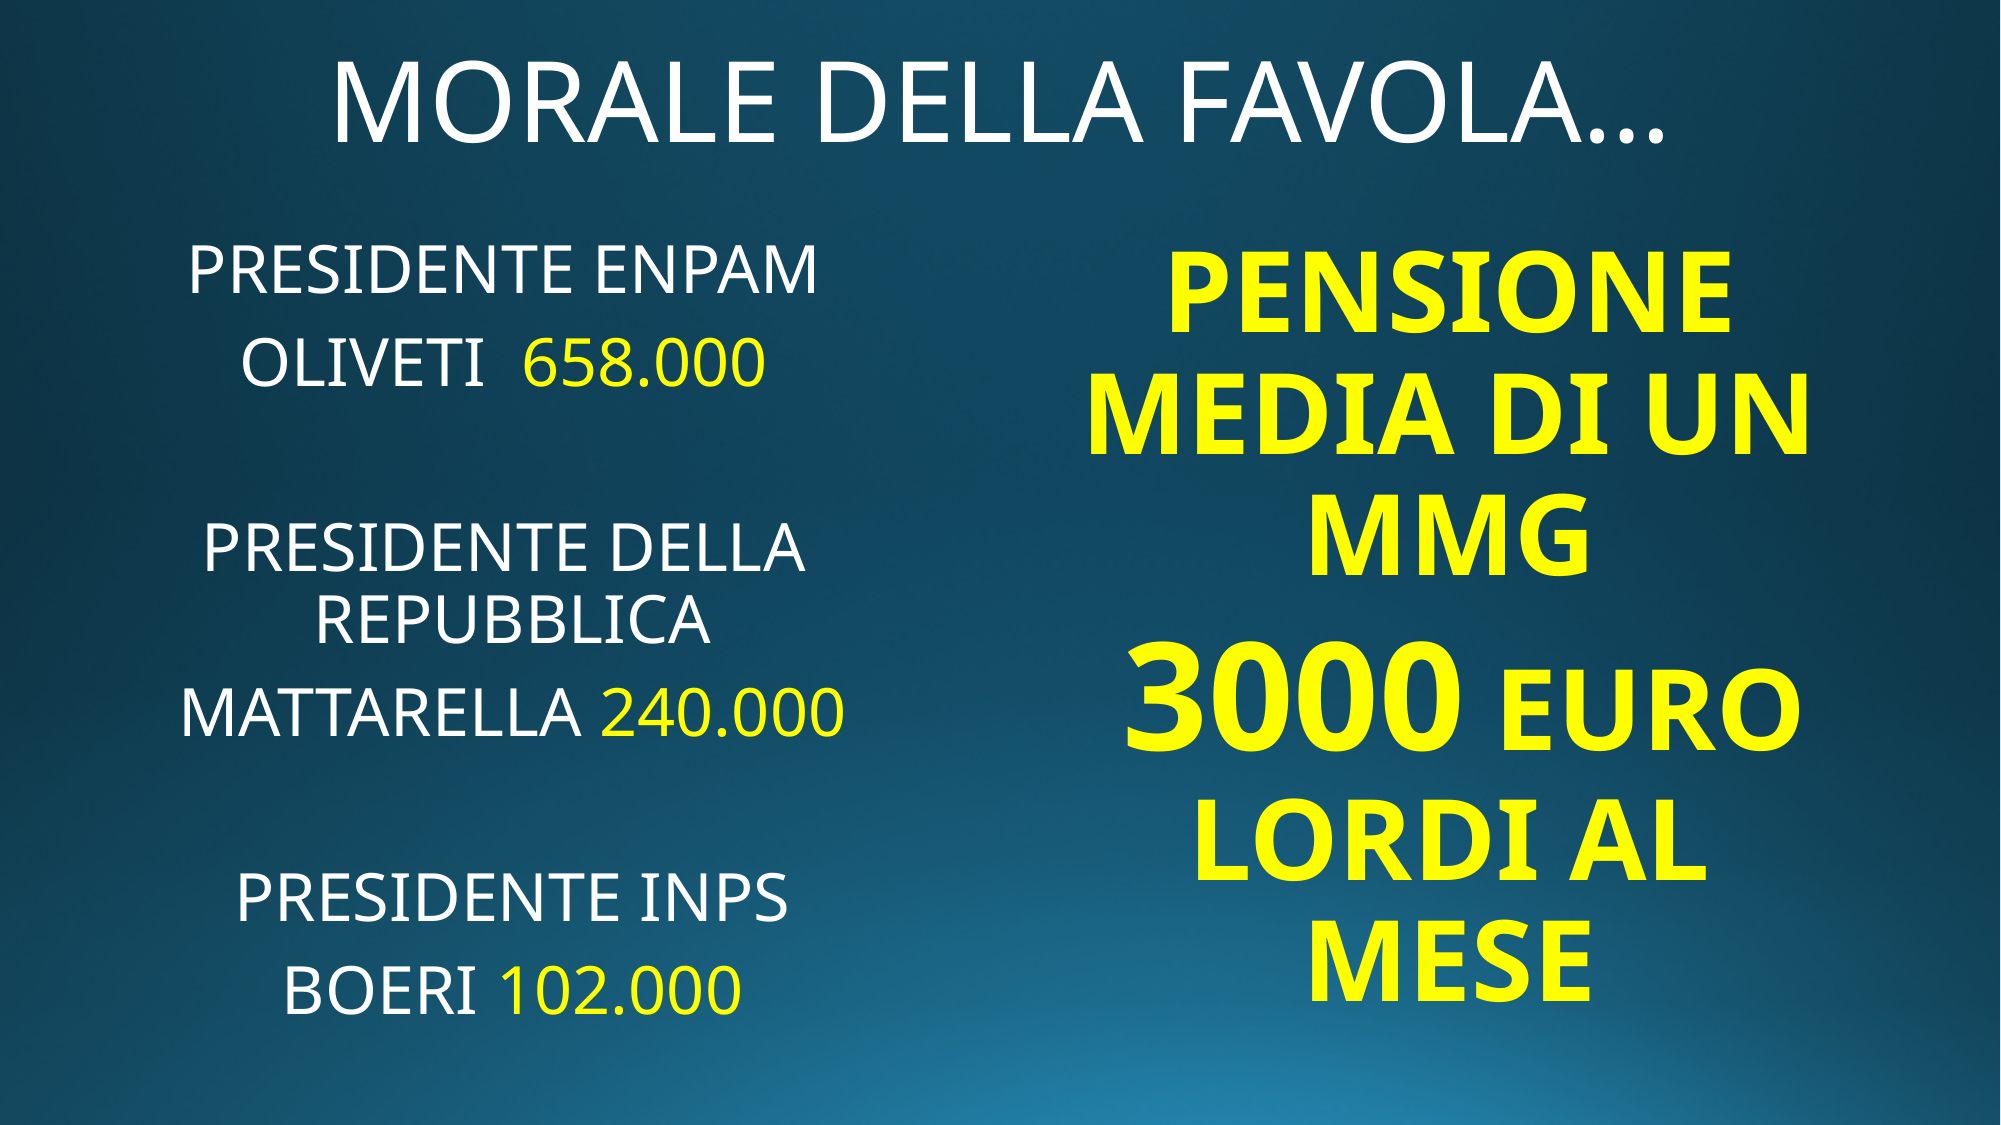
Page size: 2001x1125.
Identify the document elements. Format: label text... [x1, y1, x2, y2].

list PENSIONE MEDIA DI UN MMG 3000 EURO LORDI AL MESE [1036, 228, 1863, 1079]
title MORALE DELLA FAVOLA… [137, 0, 1863, 214]
picture [0, 0, 2001, 1125]
list PRESIDENTE ENPAM OLIVETI 658.000 PRESIDENTE DELLA REPUBBLICA MATTARELLA 240.000 PRESIDENTE INPS BOERI 102.000 [17, 228, 1009, 1125]
